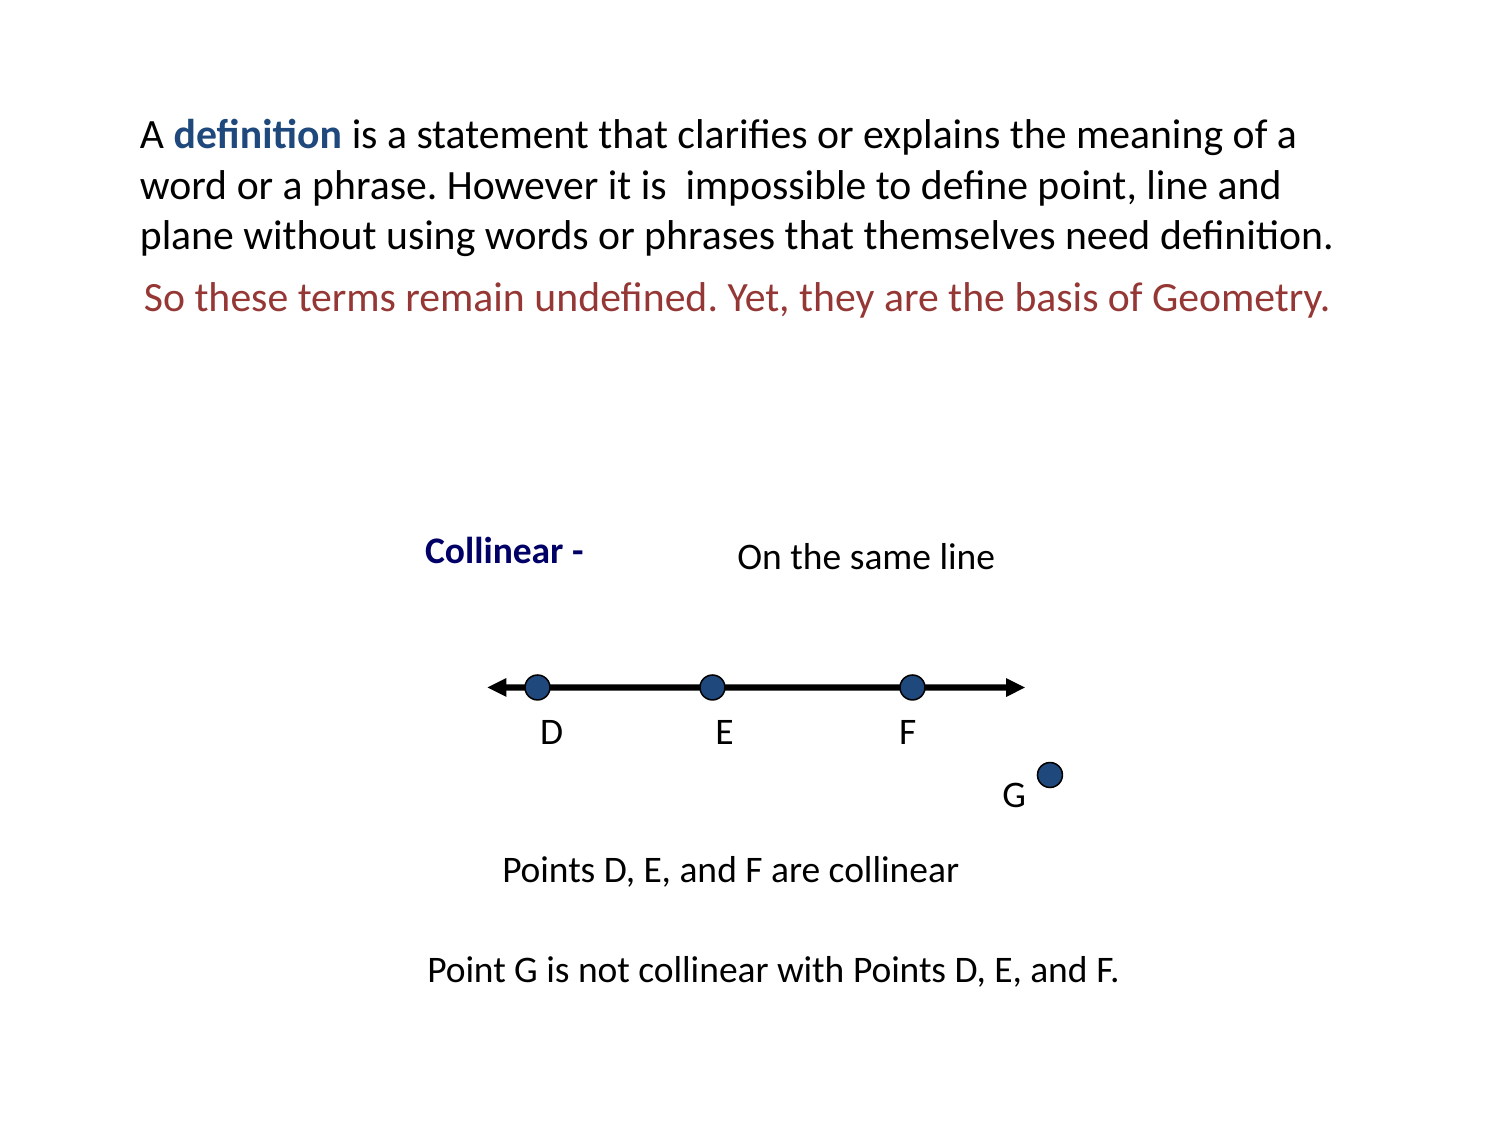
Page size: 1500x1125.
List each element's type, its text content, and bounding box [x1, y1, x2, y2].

text_box [699, 675, 725, 699]
text_box D E F [525, 699, 932, 760]
text_box So these terms remain undefined. Yet, they are the basis of Geometry. [112, 262, 1363, 378]
text_box Collinear - [410, 518, 599, 579]
text_box [925, 681, 1025, 694]
text_box A definition is a statement that clarifies or explains the meaning of a word or a phrase. However it is impossible to define point, line and plane without using words or phrases that themselves need definition. [124, 99, 1398, 265]
text_box On the same line [722, 524, 1011, 585]
text_box [900, 675, 925, 699]
text_box [525, 675, 550, 699]
text_box [487, 681, 525, 694]
text_box Points D, E, and F are collinear [487, 837, 991, 898]
text_box G [987, 762, 1038, 823]
text_box [1038, 762, 1063, 788]
text_box Point G is not collinear with Points D, E, and F. [412, 937, 1163, 998]
